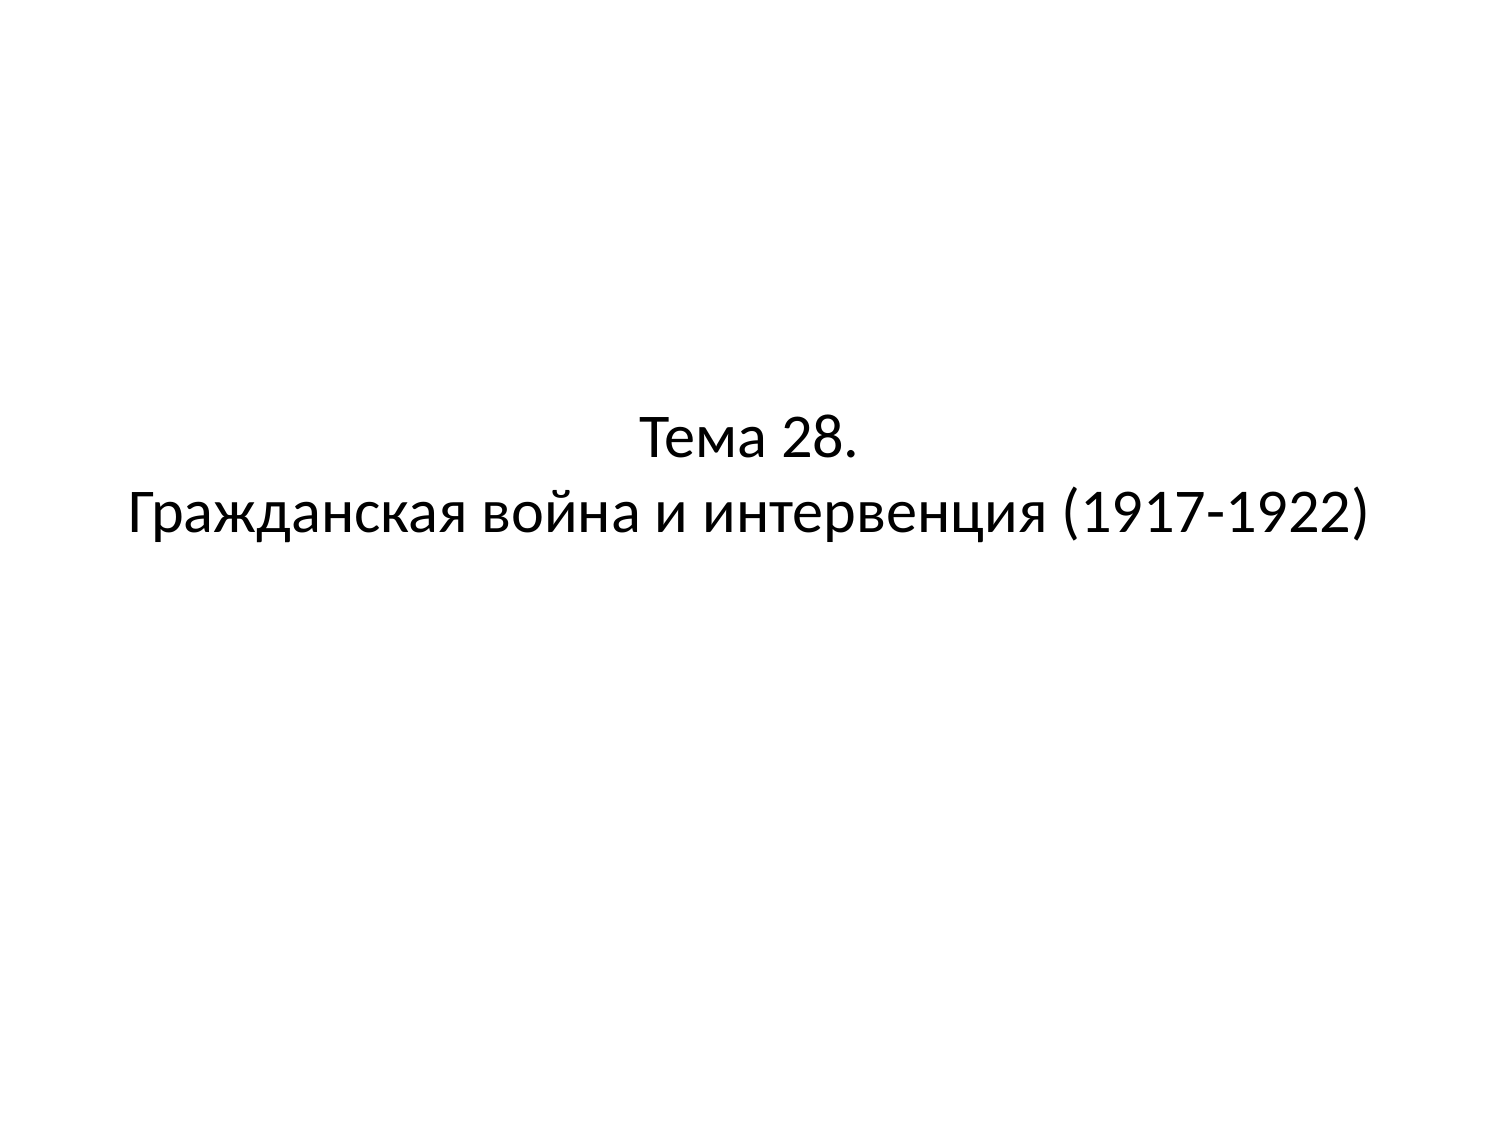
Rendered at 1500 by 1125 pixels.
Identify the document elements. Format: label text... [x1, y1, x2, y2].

title Тема 28. Гражданская война и интервенция (1917-1922) [112, 349, 1388, 591]
